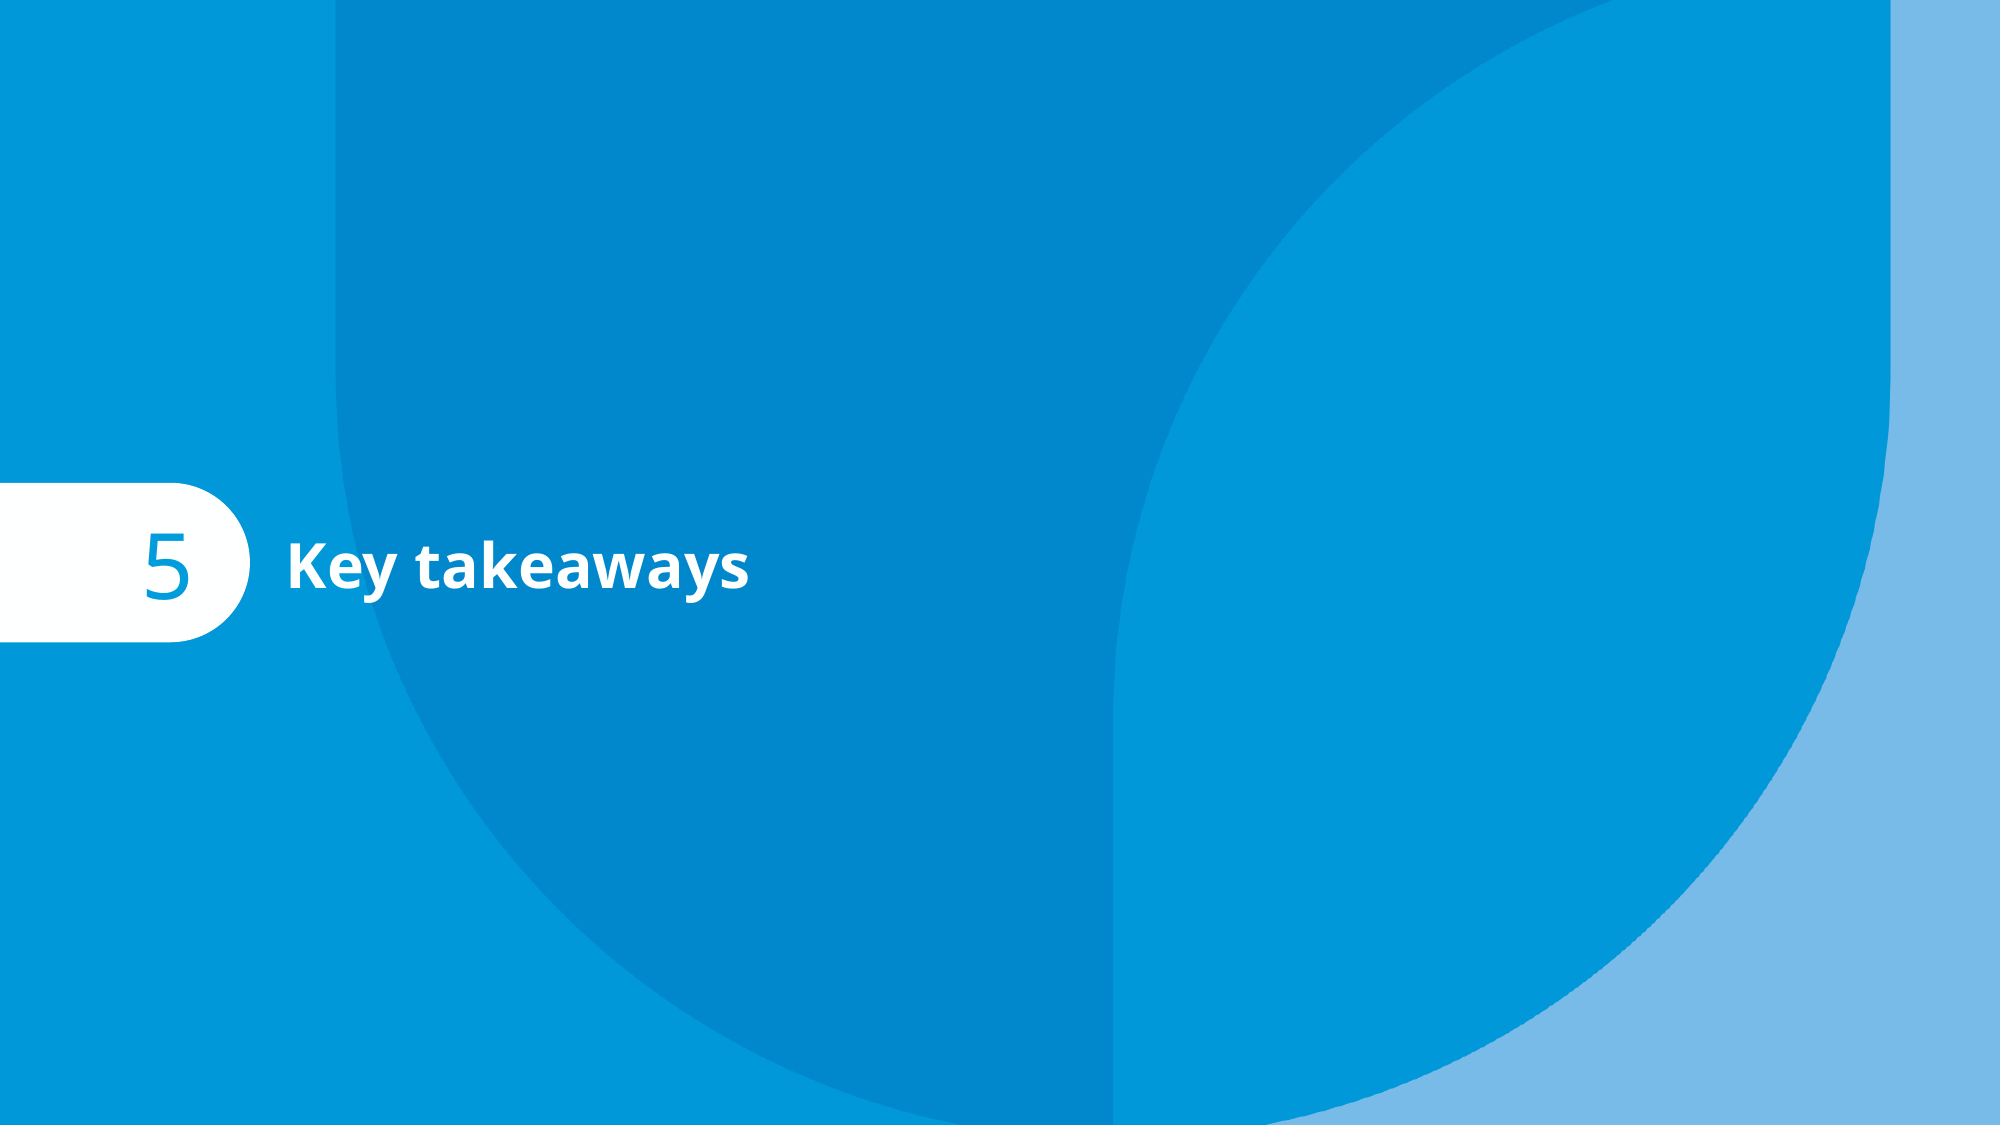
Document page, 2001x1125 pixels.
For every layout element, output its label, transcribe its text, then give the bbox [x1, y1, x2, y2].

list Key takeaways [285, 525, 1044, 602]
list 5 [2, 506, 194, 619]
